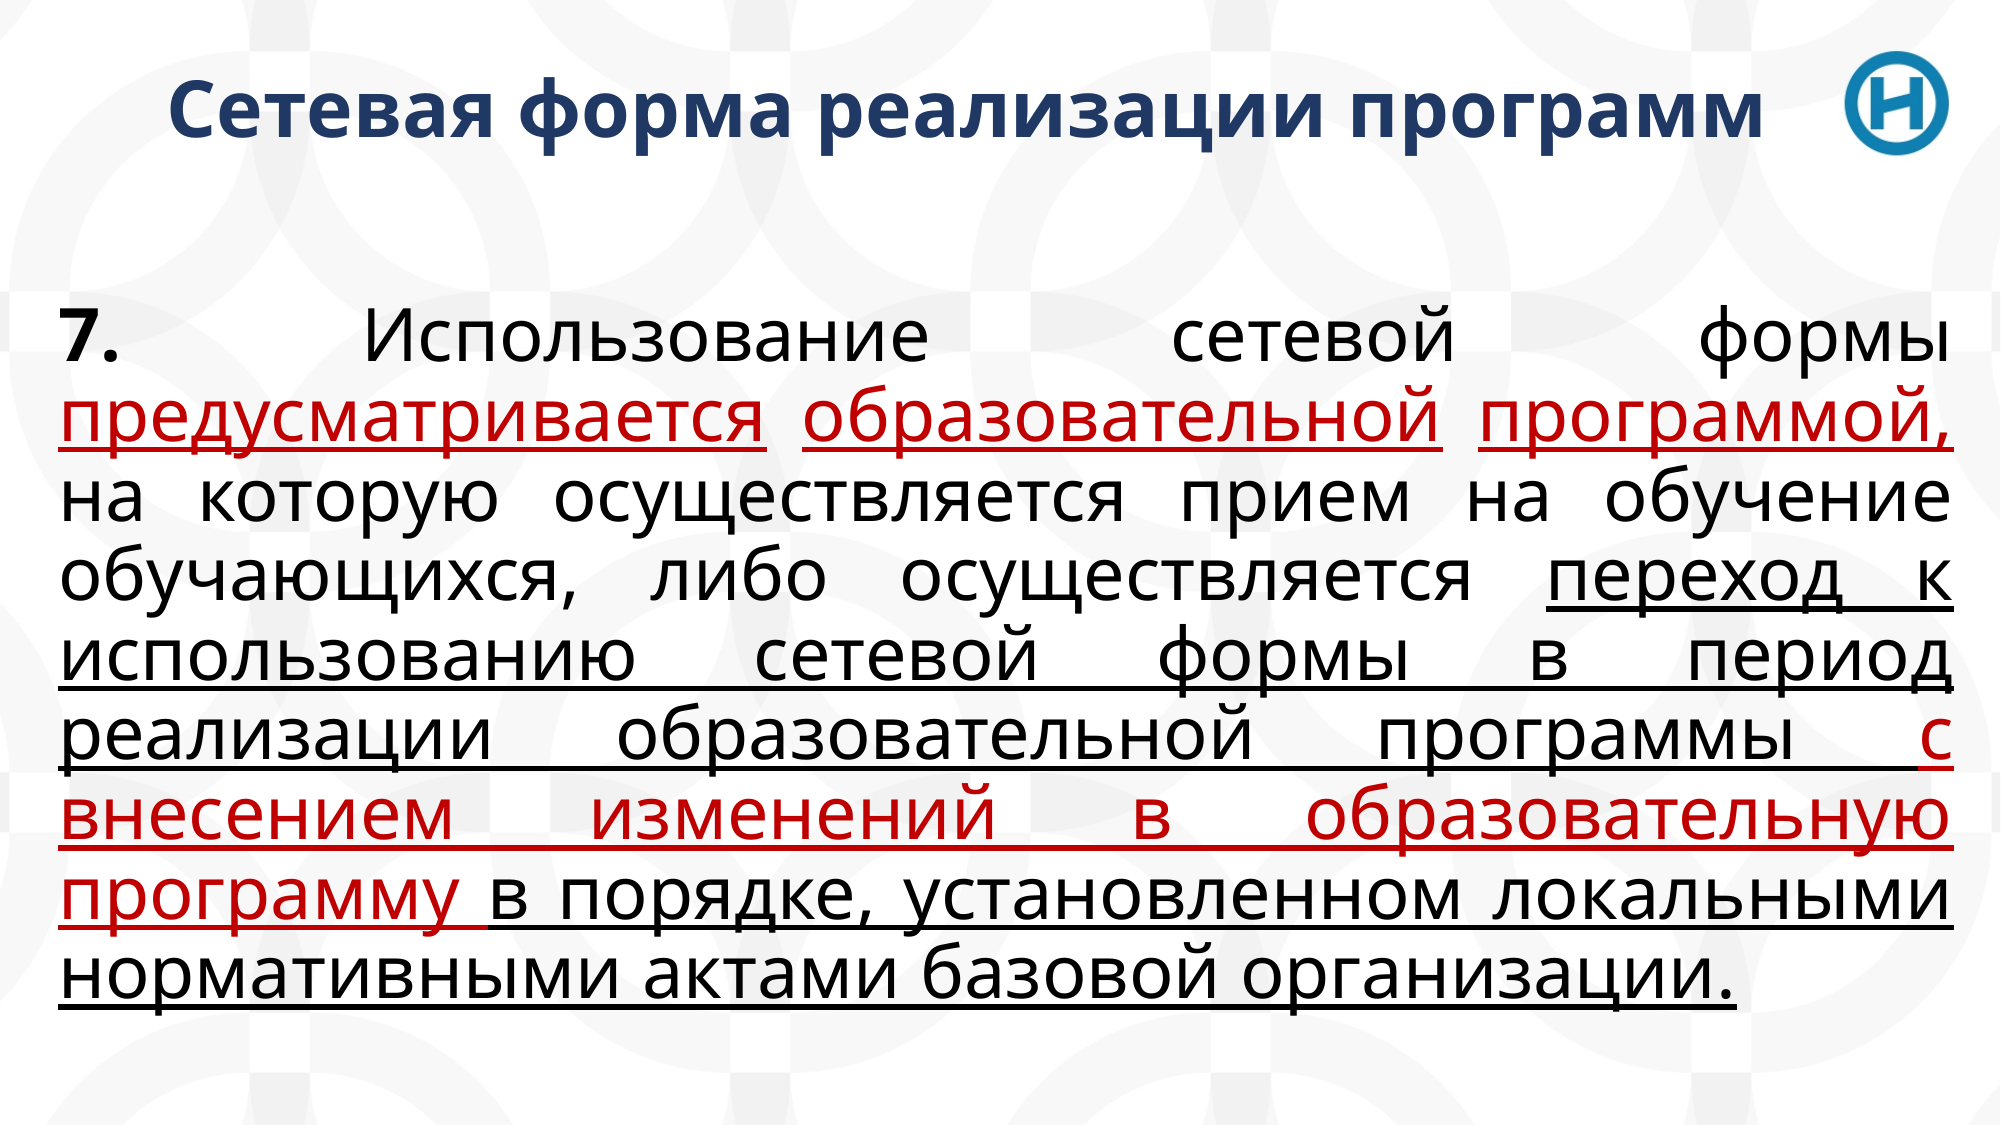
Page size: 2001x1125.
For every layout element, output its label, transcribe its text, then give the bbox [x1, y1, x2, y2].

title Сетевая форма реализации программ [108, 52, 1827, 171]
list 7. Использование сетевой формы предусматривается образовательной программой, на которую осуществляется прием на обучение обучающихся, либо осуществляется переход к использованию сетевой формы в период реализации образовательной программы с внесением изменений в образовательную программу в порядке, установленном локальными нормативными актами базовой организации. [43, 290, 1969, 1094]
picture [0, 0, 2001, 1125]
